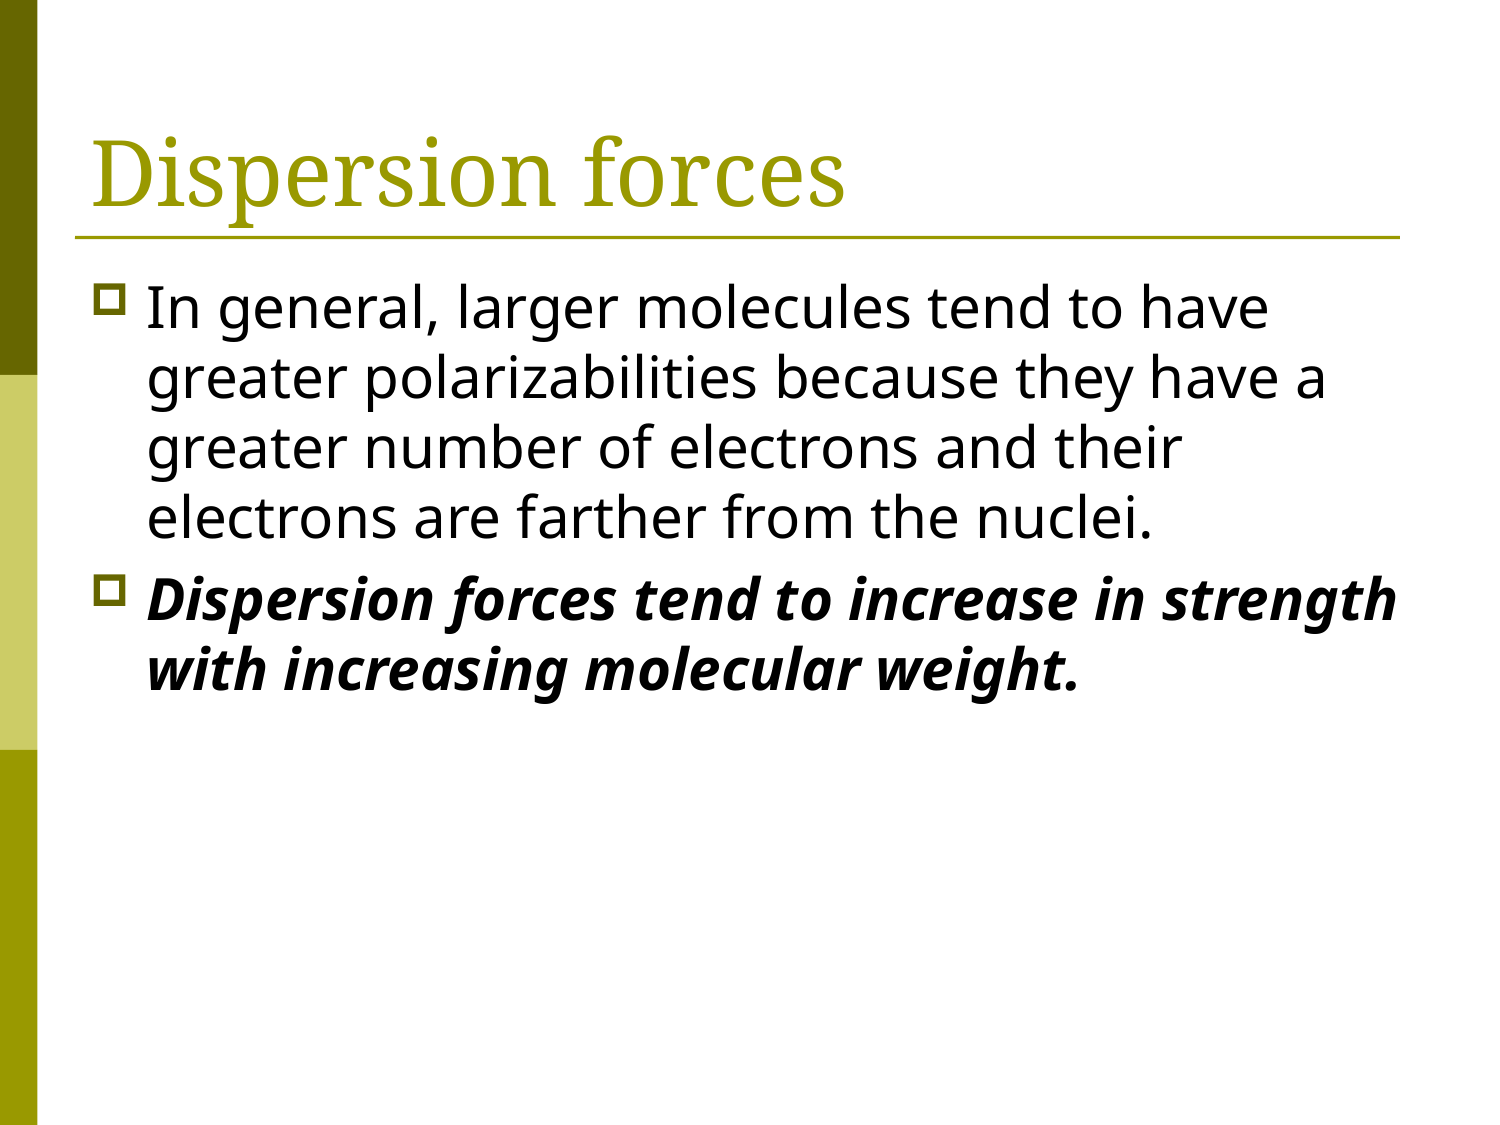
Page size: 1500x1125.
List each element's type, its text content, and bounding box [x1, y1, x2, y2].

title Dispersion forces [75, 45, 1425, 233]
list In general, larger molecules tend to have greater polarizabilities because they have a greater number of electrons and their electrons are farther from the nuclei. Dispersion forces tend to increase in strength with increasing molecular weight. [75, 262, 1425, 1006]
